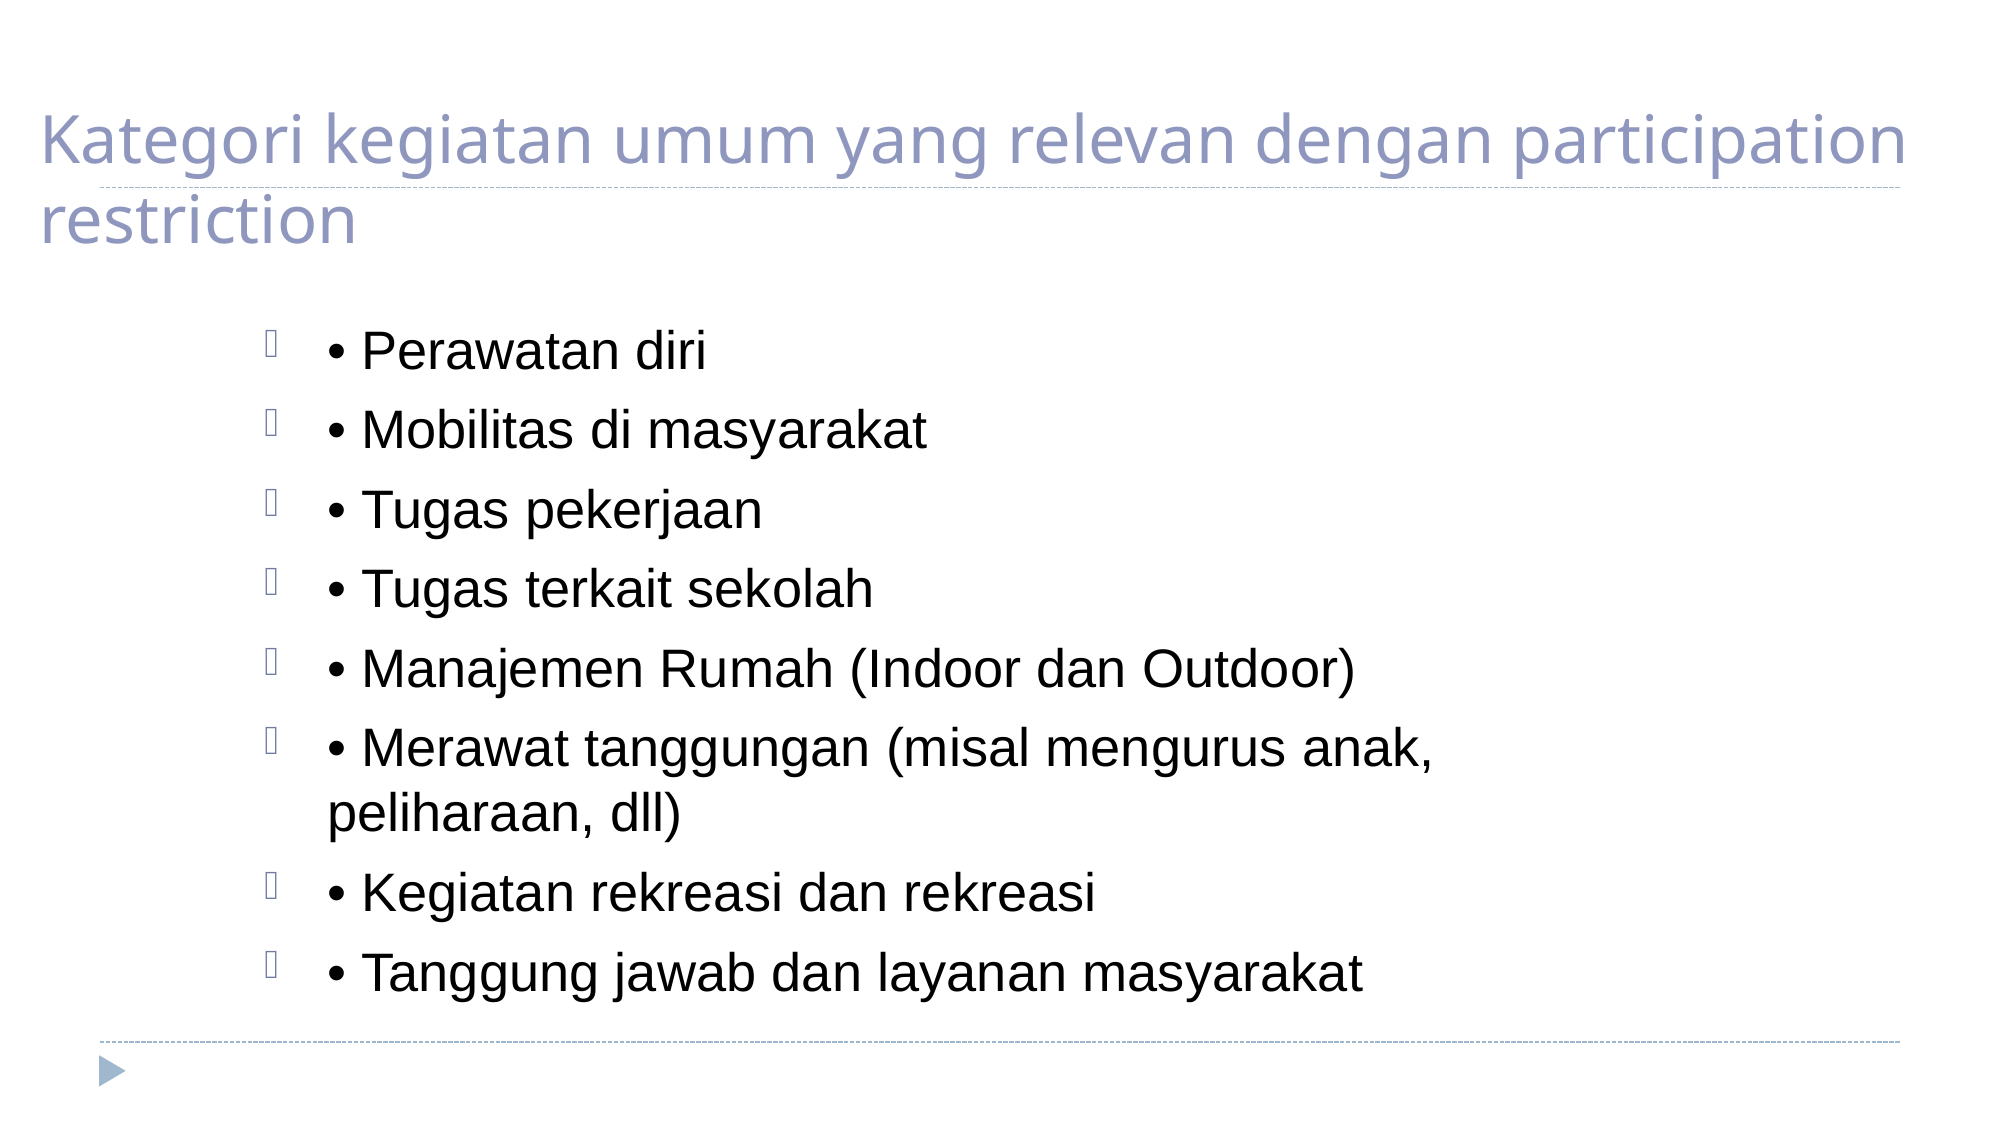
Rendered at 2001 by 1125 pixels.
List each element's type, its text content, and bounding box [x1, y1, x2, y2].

text_box [99, 1055, 126, 1087]
text_box • Perawatan diri • Mobilitas di masyarakat • Tugas pekerjaan • Tugas terkait sekolah • Manajemen Rumah (Indoor dan Outdoor) • Merawat tanggungan (misal mengurus anak, peliharaan, dll) • Kegiatan rekreasi dan rekreasi • Tanggung jawab dan layanan masyarakat [262, 300, 1688, 1002]
title Kategori kegiatan umum yang relevan dengan participation restriction [37, 94, 2000, 285]
